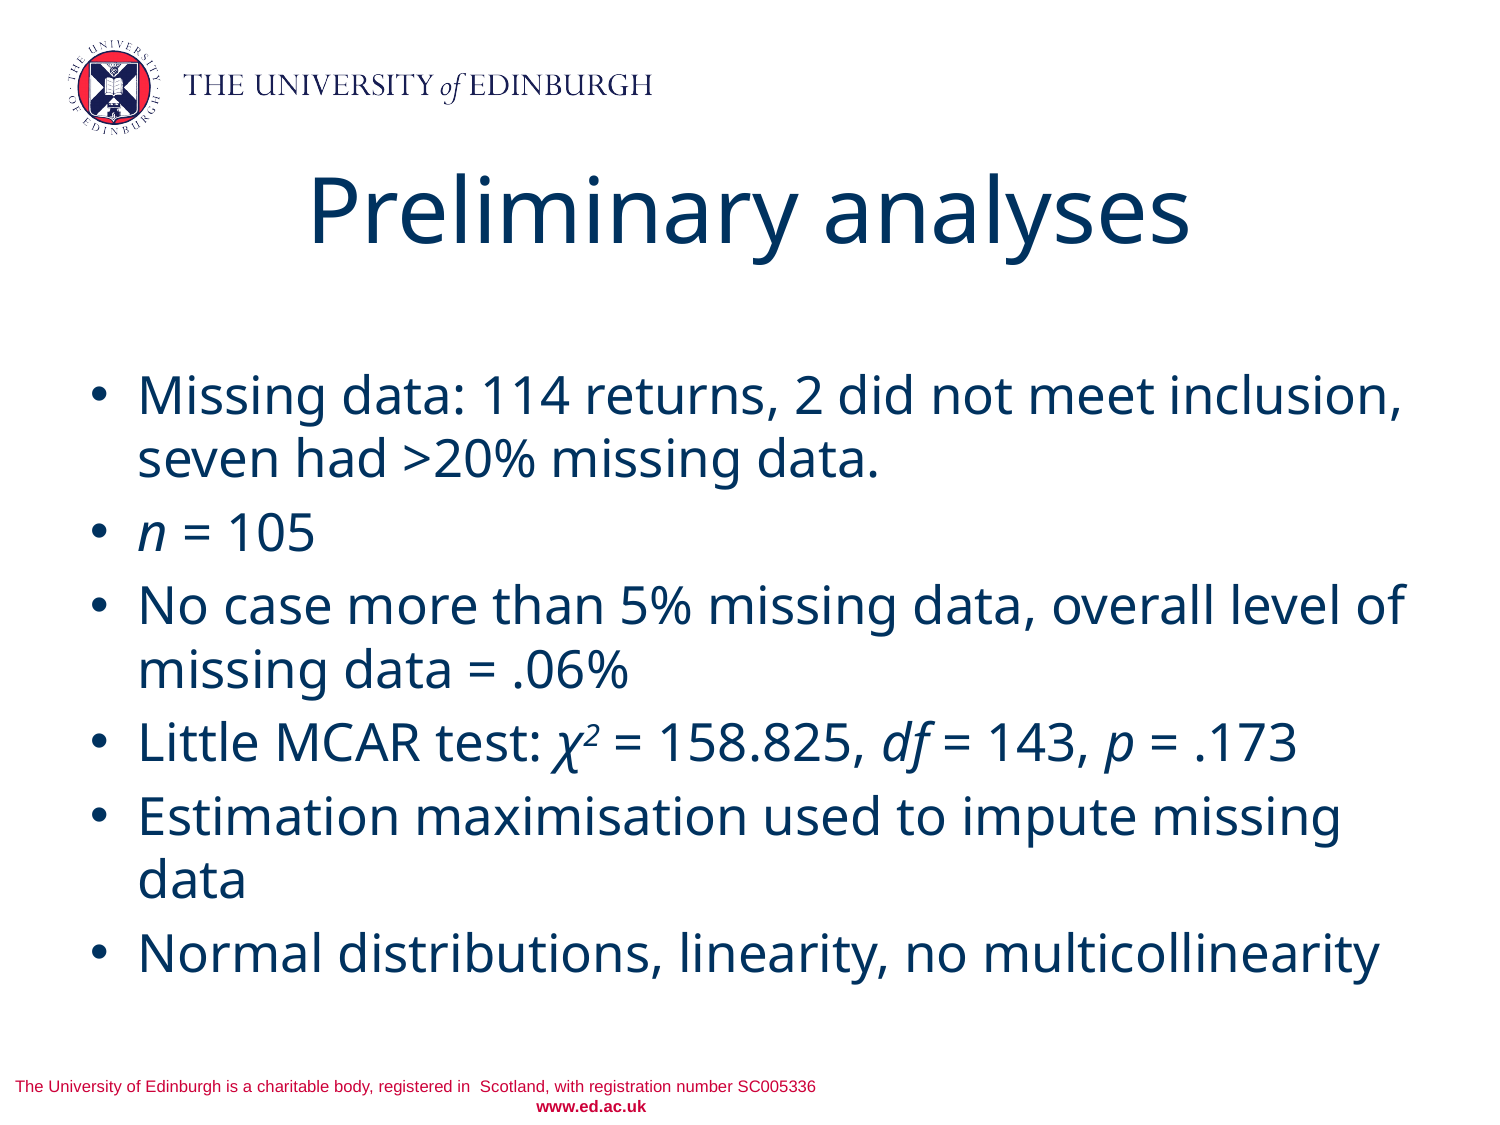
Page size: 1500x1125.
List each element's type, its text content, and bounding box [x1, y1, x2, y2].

list Missing data: 114 returns, 2 did not meet inclusion, seven had >20% missing data. n = 105 No case more than 5% missing data, overall level of missing data = .06% Little MCAR test: χ2 = 158.825, df = 143, p = .173 Estimation maximisation used to impute missing data Normal distributions, linearity, no multicollinearity [75, 354, 1425, 1005]
title Preliminary analyses [75, 113, 1425, 301]
picture [66, 40, 652, 135]
footer The University of Edinburgh is a charitable body, registered in Scotland, with registration number SC005336 www.ed.ac.uk [0, 1065, 1485, 1125]
